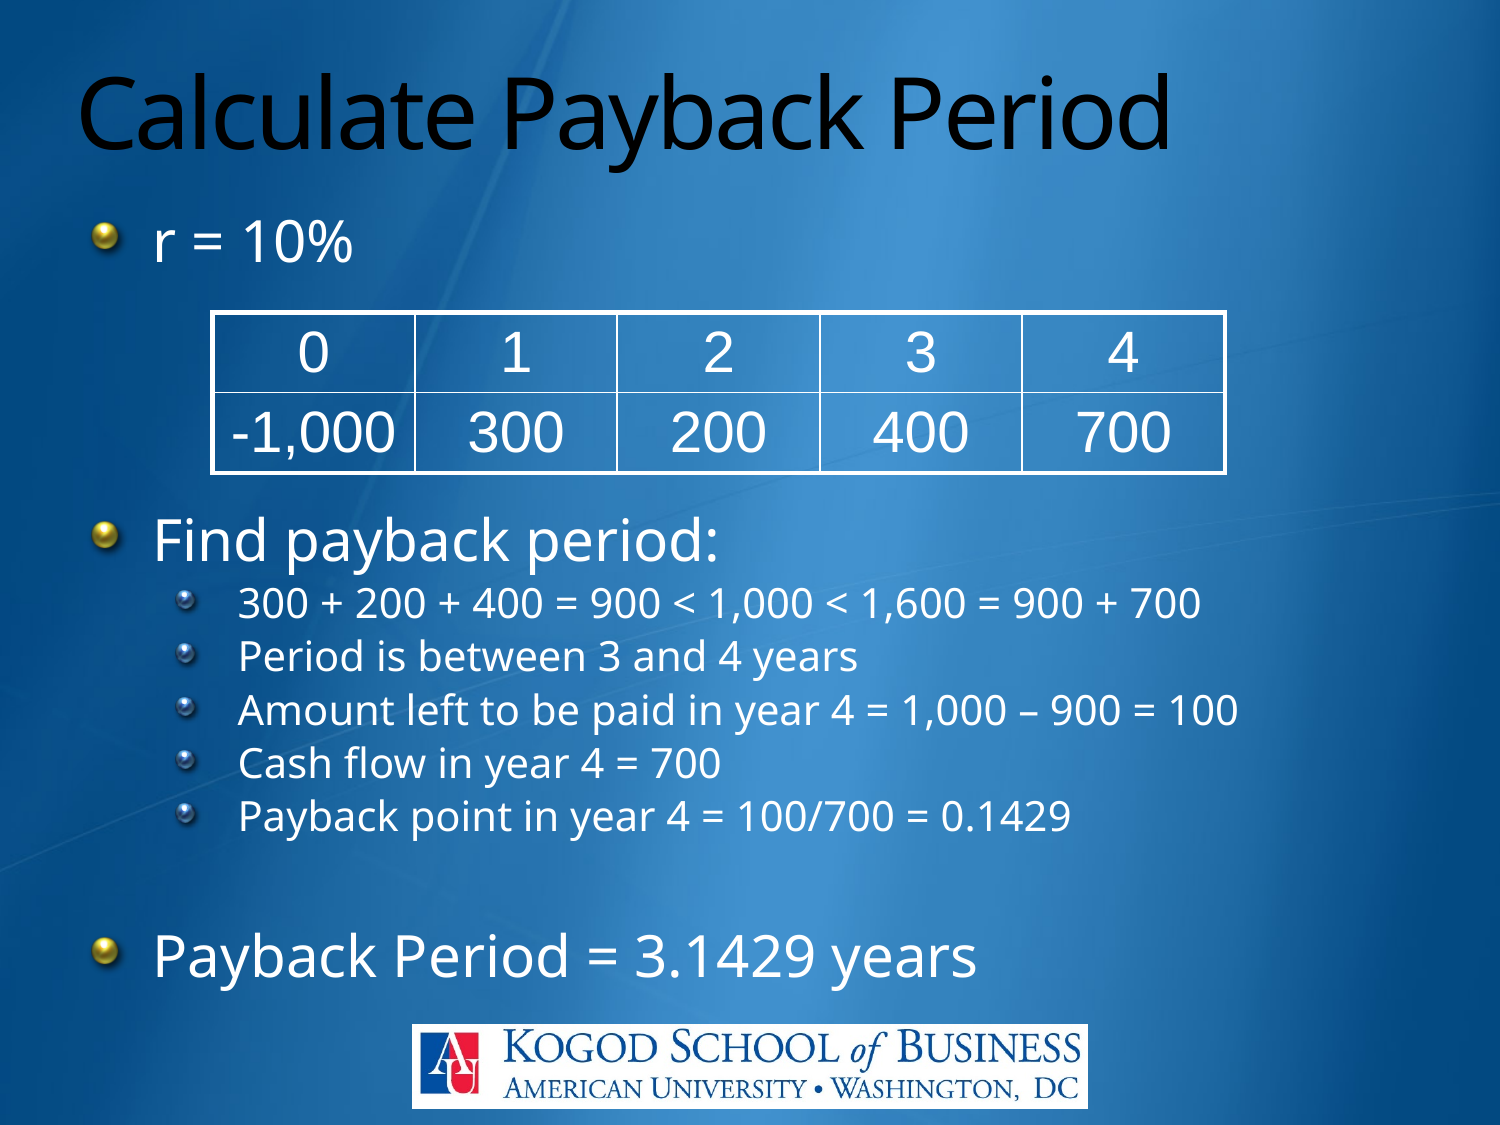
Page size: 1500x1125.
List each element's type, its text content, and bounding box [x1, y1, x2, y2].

title Calculate Payback Period [75, 62, 1425, 172]
table_cell 700 [1023, 393, 1223, 471]
table_cell 300 [416, 393, 616, 471]
table_cell 400 [821, 393, 1021, 471]
picture [0, 0, 1500, 1125]
table_header 1 [416, 315, 616, 392]
table_header 0 [215, 315, 414, 392]
table_header 4 [1023, 315, 1223, 392]
table_header 3 [821, 315, 1021, 392]
table_header 2 [618, 315, 819, 392]
list r = 10% Find payback period: 300 + 200 + 400 = 900 < 1,000 < 1,600 = 900 + 700 Period is between 3 and 4 years Amount left to be paid in year 4 = 1,000 – 900 = 100 Cash flow in year 4 = 700 Payback point in year 4 = 100/700 = 0.1429 Payback Period = 3.1429 years [87, 212, 1350, 1021]
table_cell -1,000 [215, 393, 414, 471]
table_cell 200 [618, 393, 819, 471]
